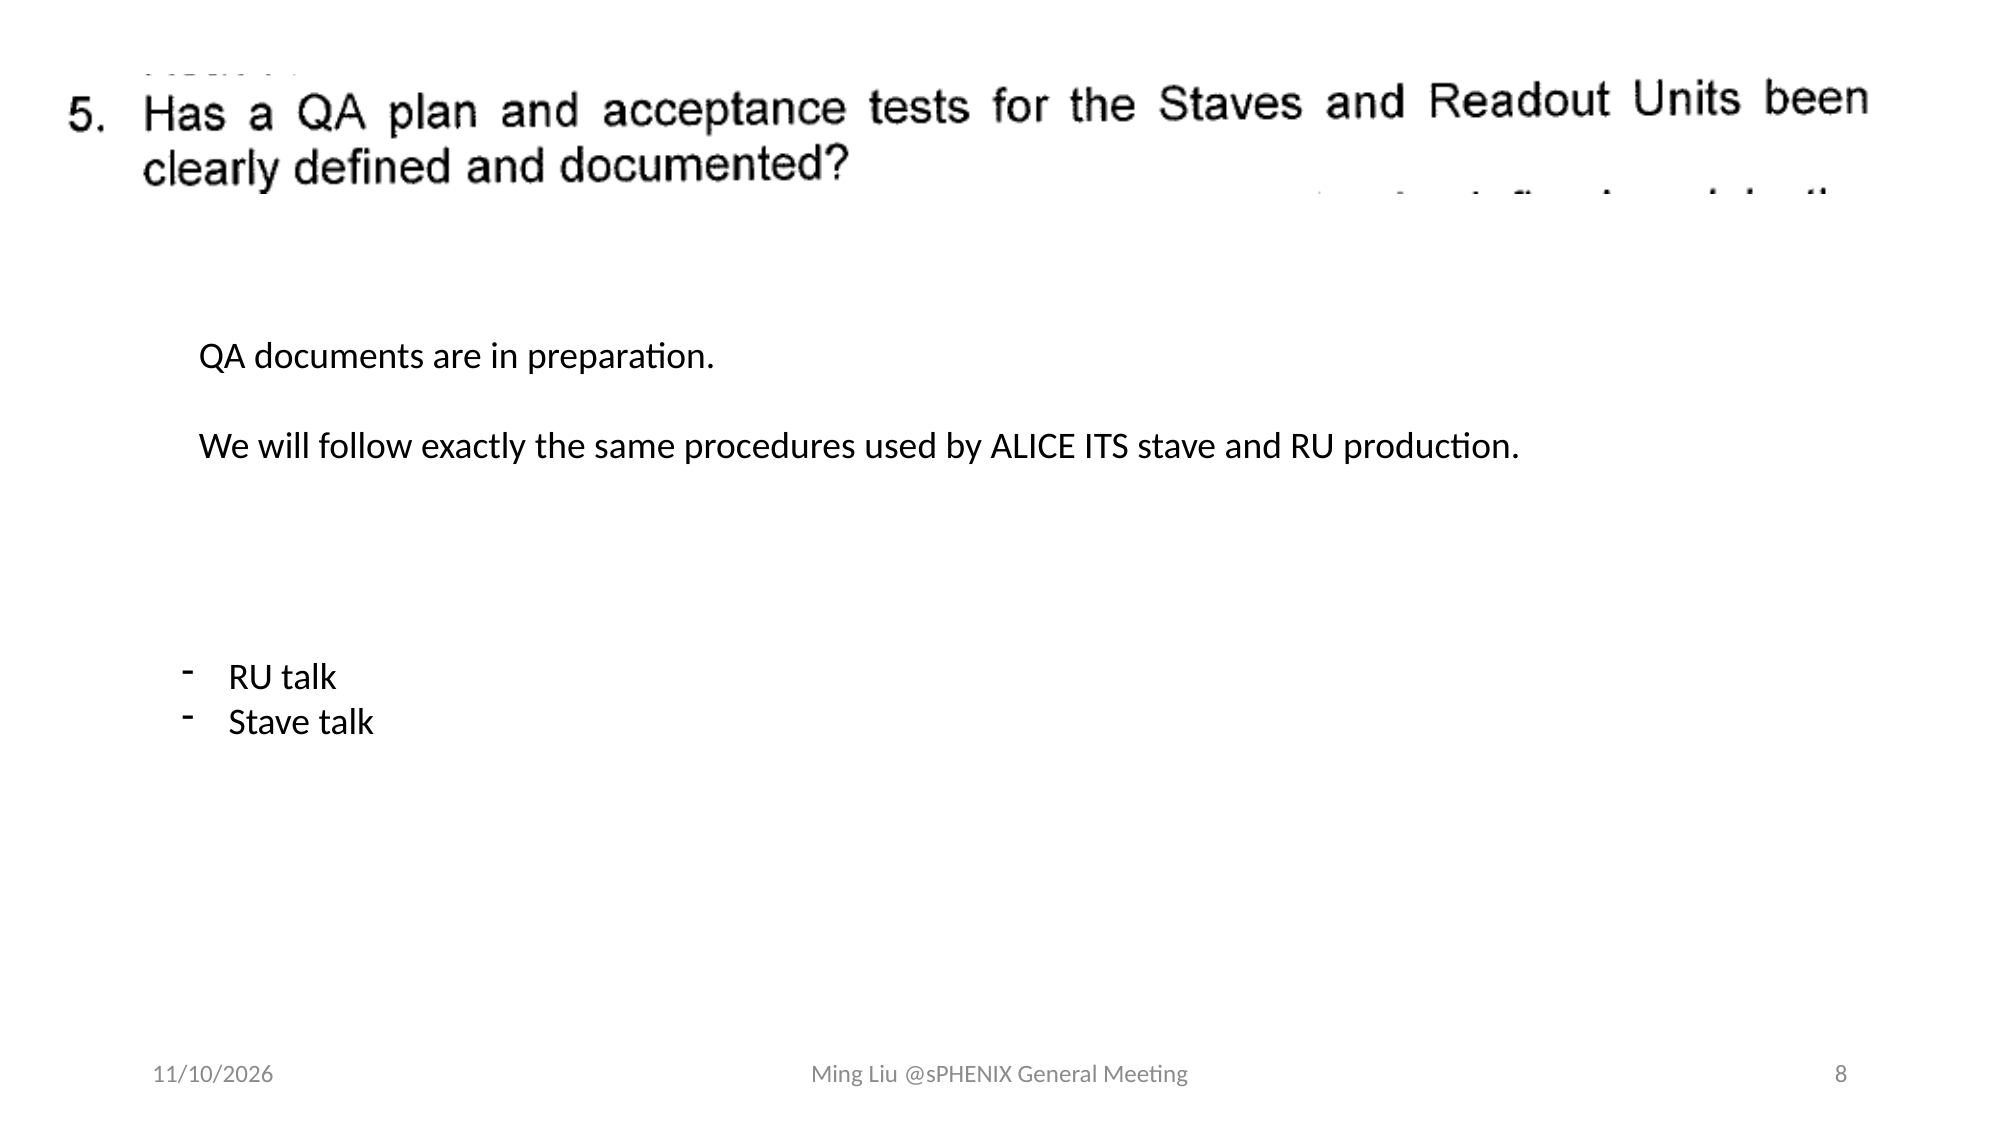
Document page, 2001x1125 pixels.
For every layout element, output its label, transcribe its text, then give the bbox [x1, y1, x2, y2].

footer Ming Liu @sPHENIX General Meeting [662, 1042, 1338, 1103]
slide_number 8 [1412, 1042, 1863, 1103]
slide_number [137, 1042, 588, 1103]
picture [48, 74, 1920, 194]
text_box QA documents are in preparation. We will follow exactly the same procedures used by ALICE ITS stave and RU production. [184, 323, 1537, 473]
text_box RU talk Stave talk [166, 644, 398, 795]
